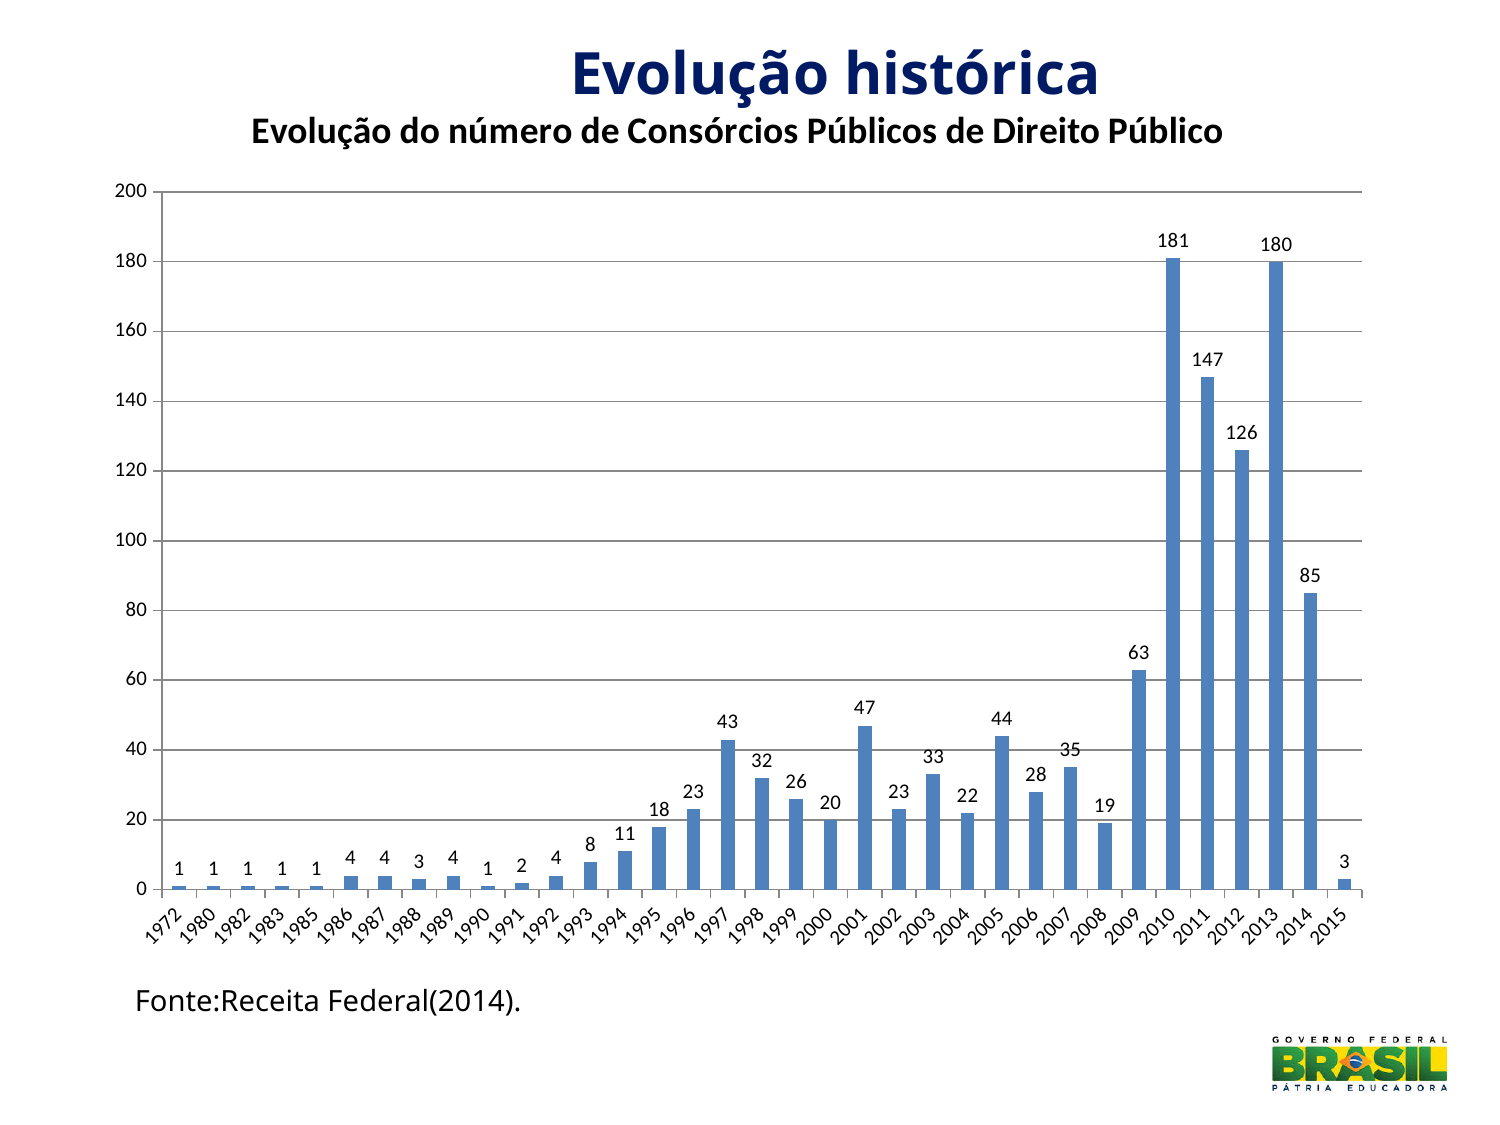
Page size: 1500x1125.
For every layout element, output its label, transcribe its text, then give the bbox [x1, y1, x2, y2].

chart [88, 77, 1389, 968]
title Evolução histórica [170, 0, 1500, 129]
picture [1242, 1002, 1477, 1125]
text_box Fonte:Receita Federal(2014). [120, 977, 817, 1060]
